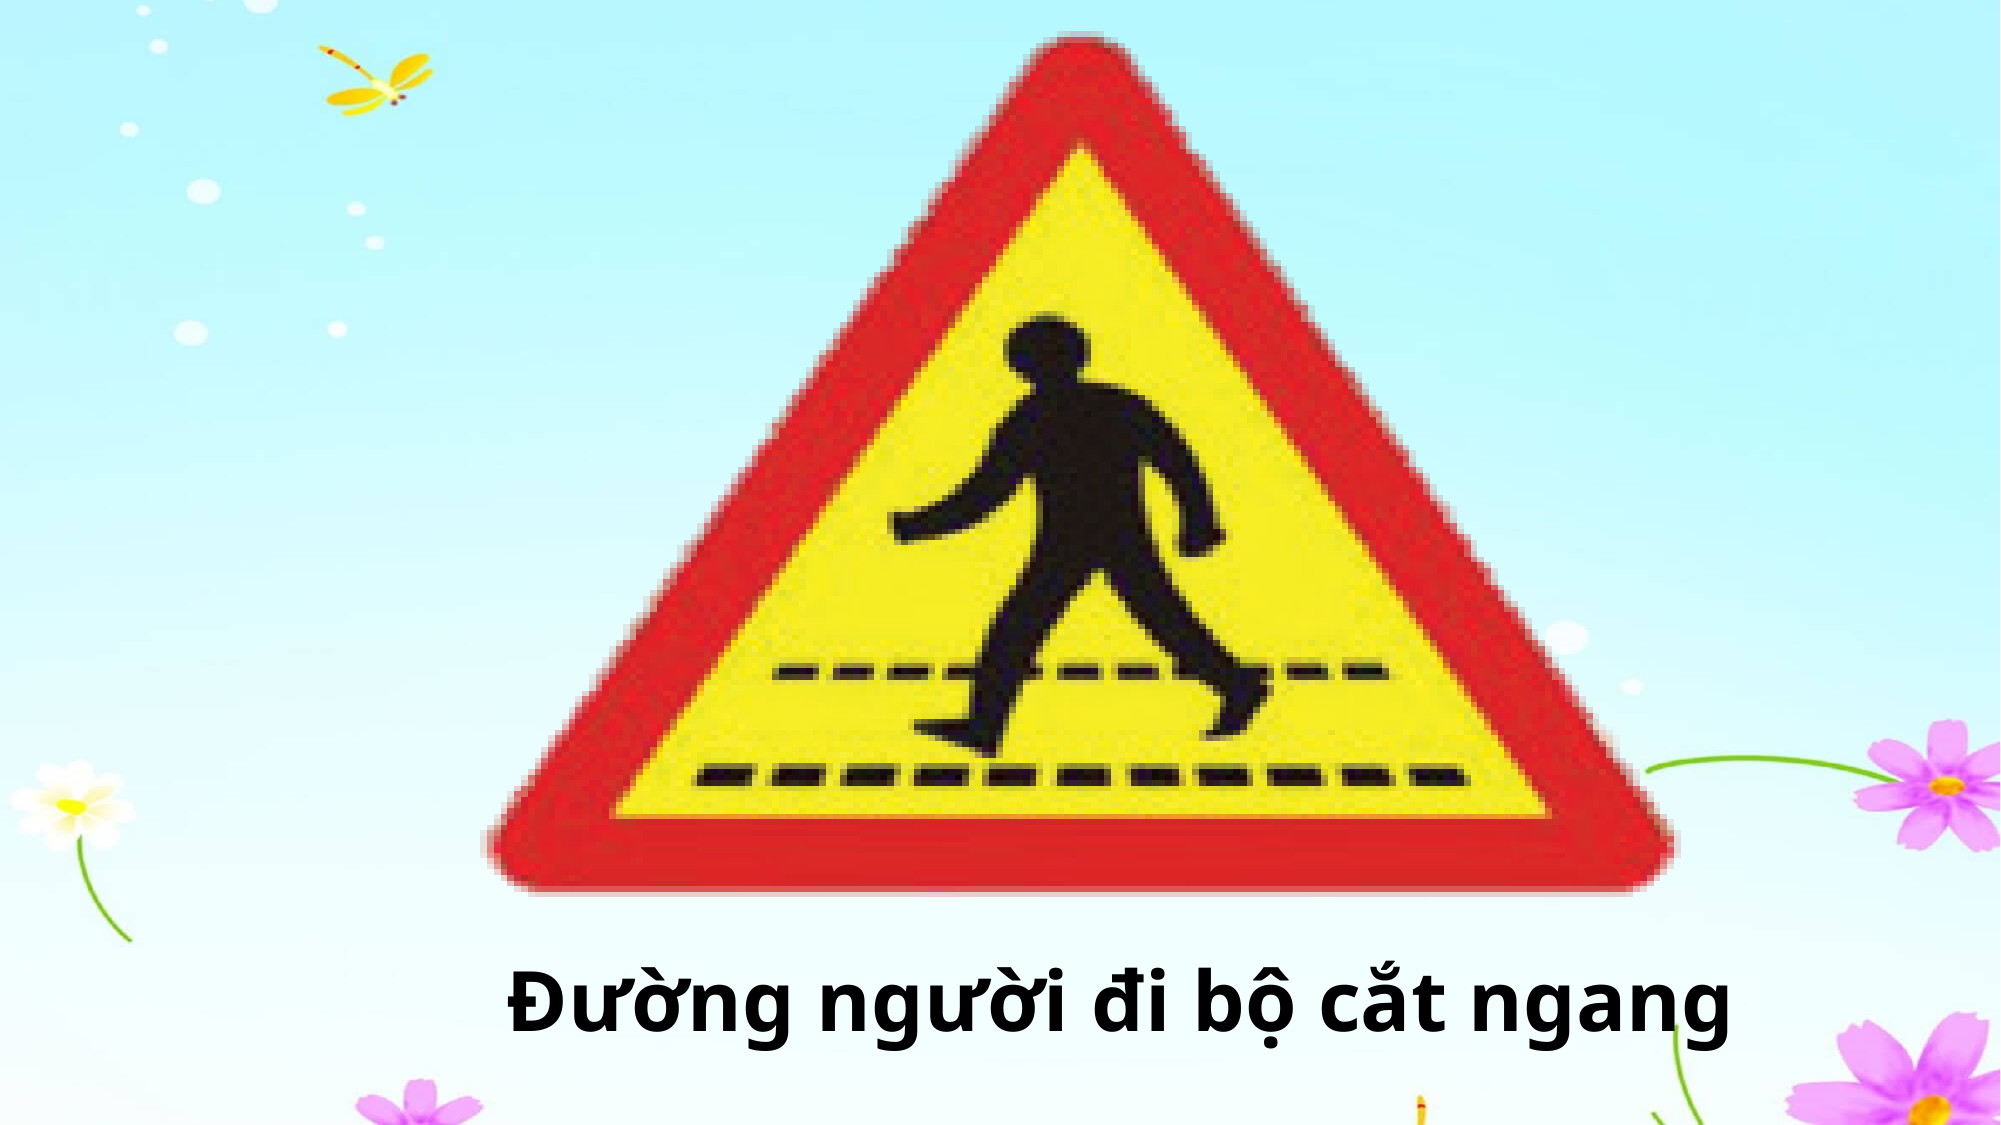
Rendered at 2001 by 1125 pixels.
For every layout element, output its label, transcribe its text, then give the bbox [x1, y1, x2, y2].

picture [0, 0, 2001, 1125]
text_box Đường người đi bộ cắt ngang [429, 940, 1813, 1056]
